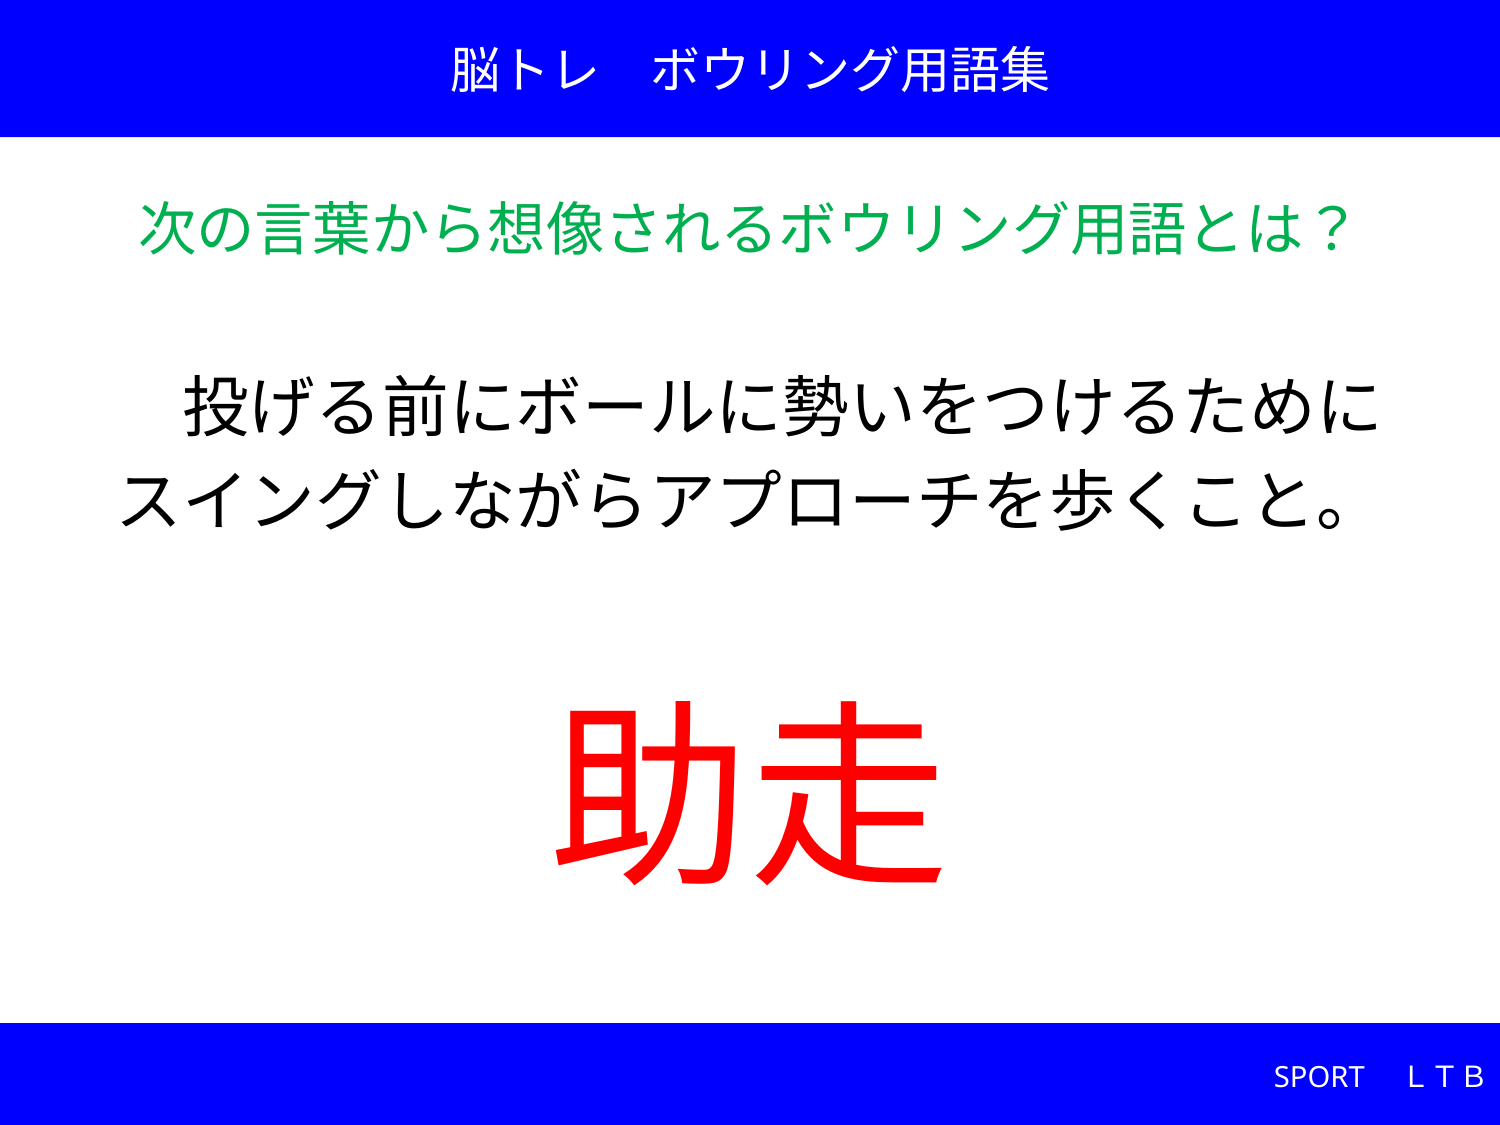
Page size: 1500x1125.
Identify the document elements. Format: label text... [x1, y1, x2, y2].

text_box 脳トレ ボウリング用語集 [0, 0, 1500, 138]
title 助走 [0, 562, 1500, 1016]
subtitle 投げる前にボールに勢いをつけるために スイングしながらアプローチを歩くこと。 [100, 357, 1424, 646]
text_box SPORT ＬＴＢ [0, 1023, 1500, 1125]
text_box 次の言葉から想像されるボウリング用語とは？ [53, 184, 1447, 303]
